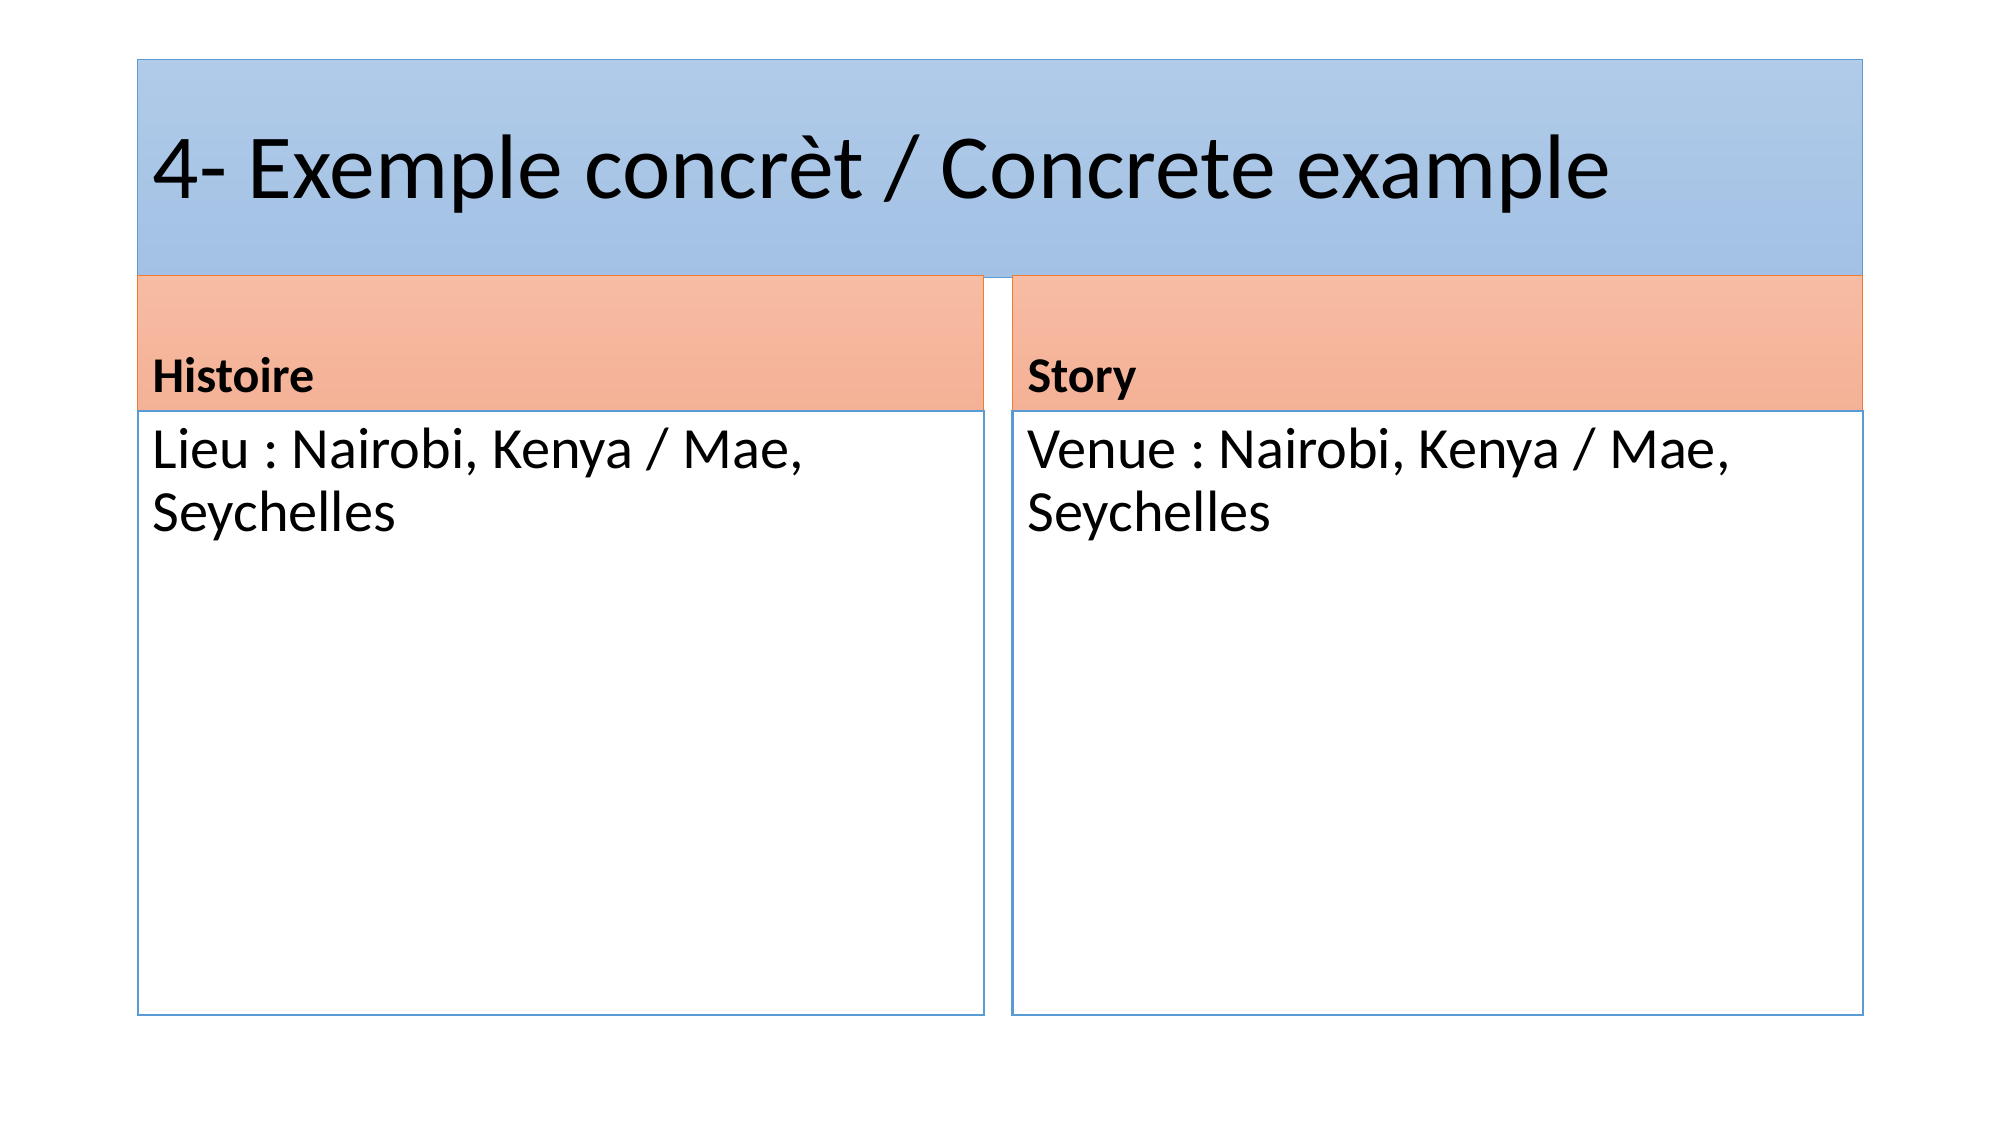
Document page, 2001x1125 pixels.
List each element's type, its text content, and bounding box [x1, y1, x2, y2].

list Story [1012, 275, 1863, 410]
list Histoire [137, 275, 984, 410]
list Lieu : Nairobi, Kenya / Mae, Seychelles [137, 410, 985, 1016]
title 4- Exemple concrèt / Concrete example [137, 59, 1863, 278]
list Venue : Nairobi, Kenya / Mae, Seychelles [1011, 410, 1864, 1016]
